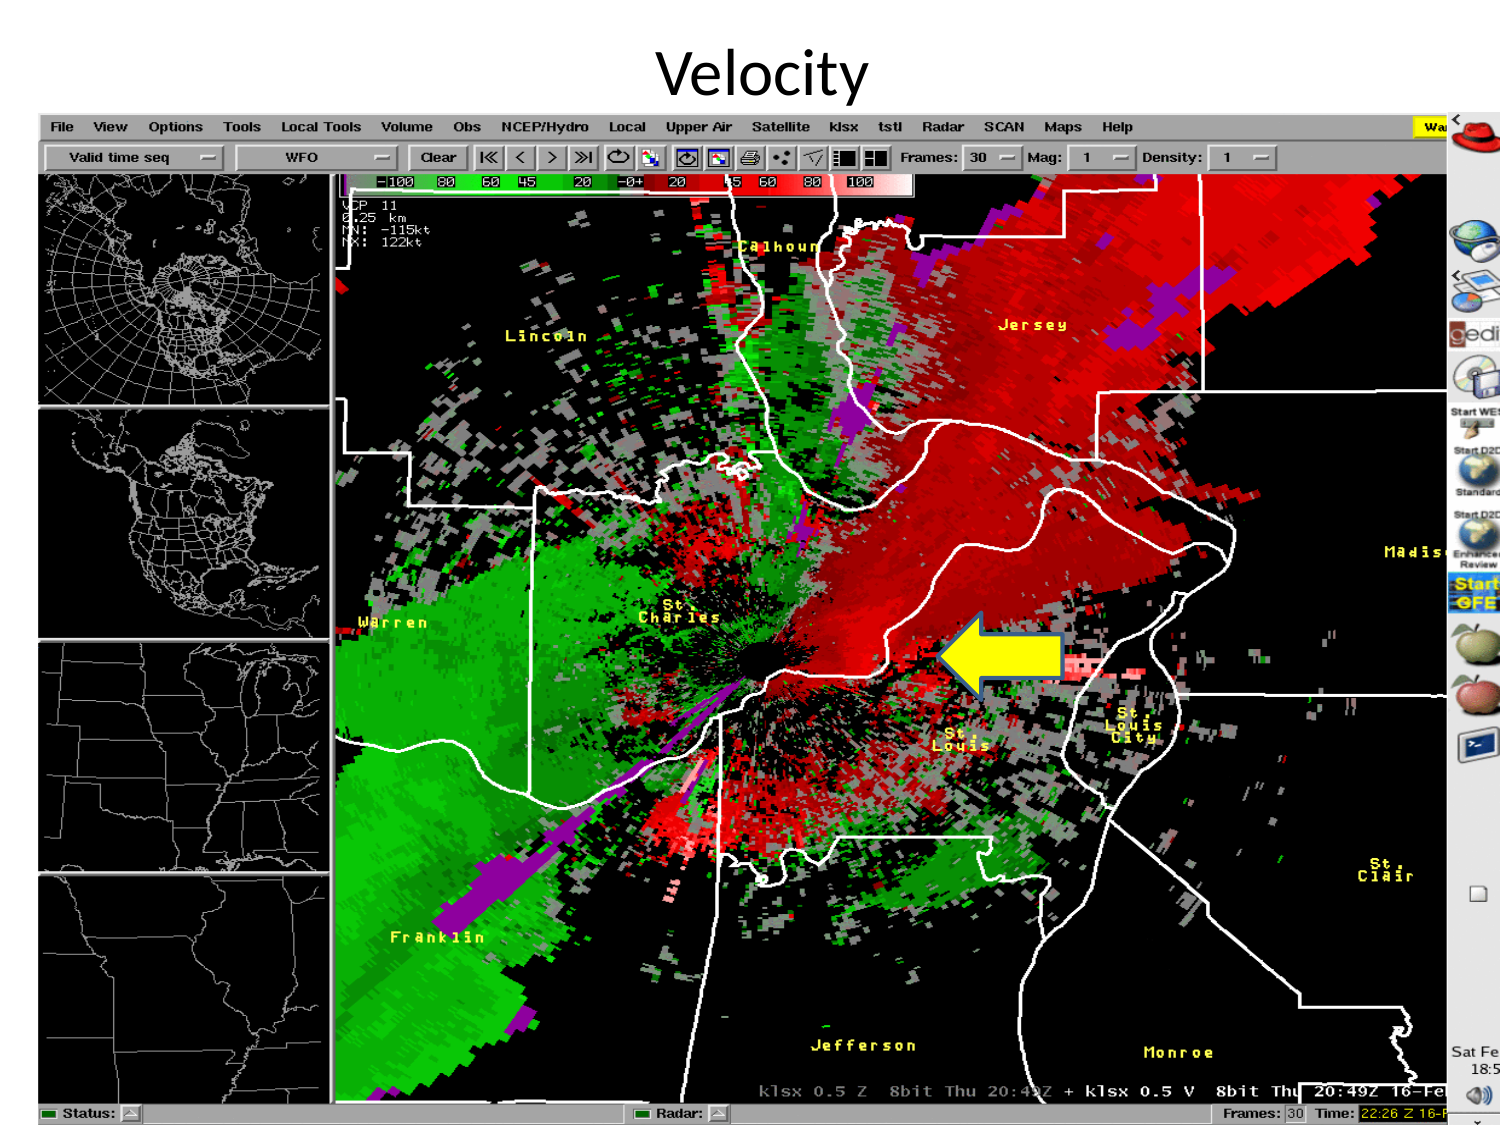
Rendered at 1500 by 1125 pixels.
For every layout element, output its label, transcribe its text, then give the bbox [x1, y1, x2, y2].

title Velocity [125, 0, 1400, 110]
picture [37, 112, 1500, 1125]
